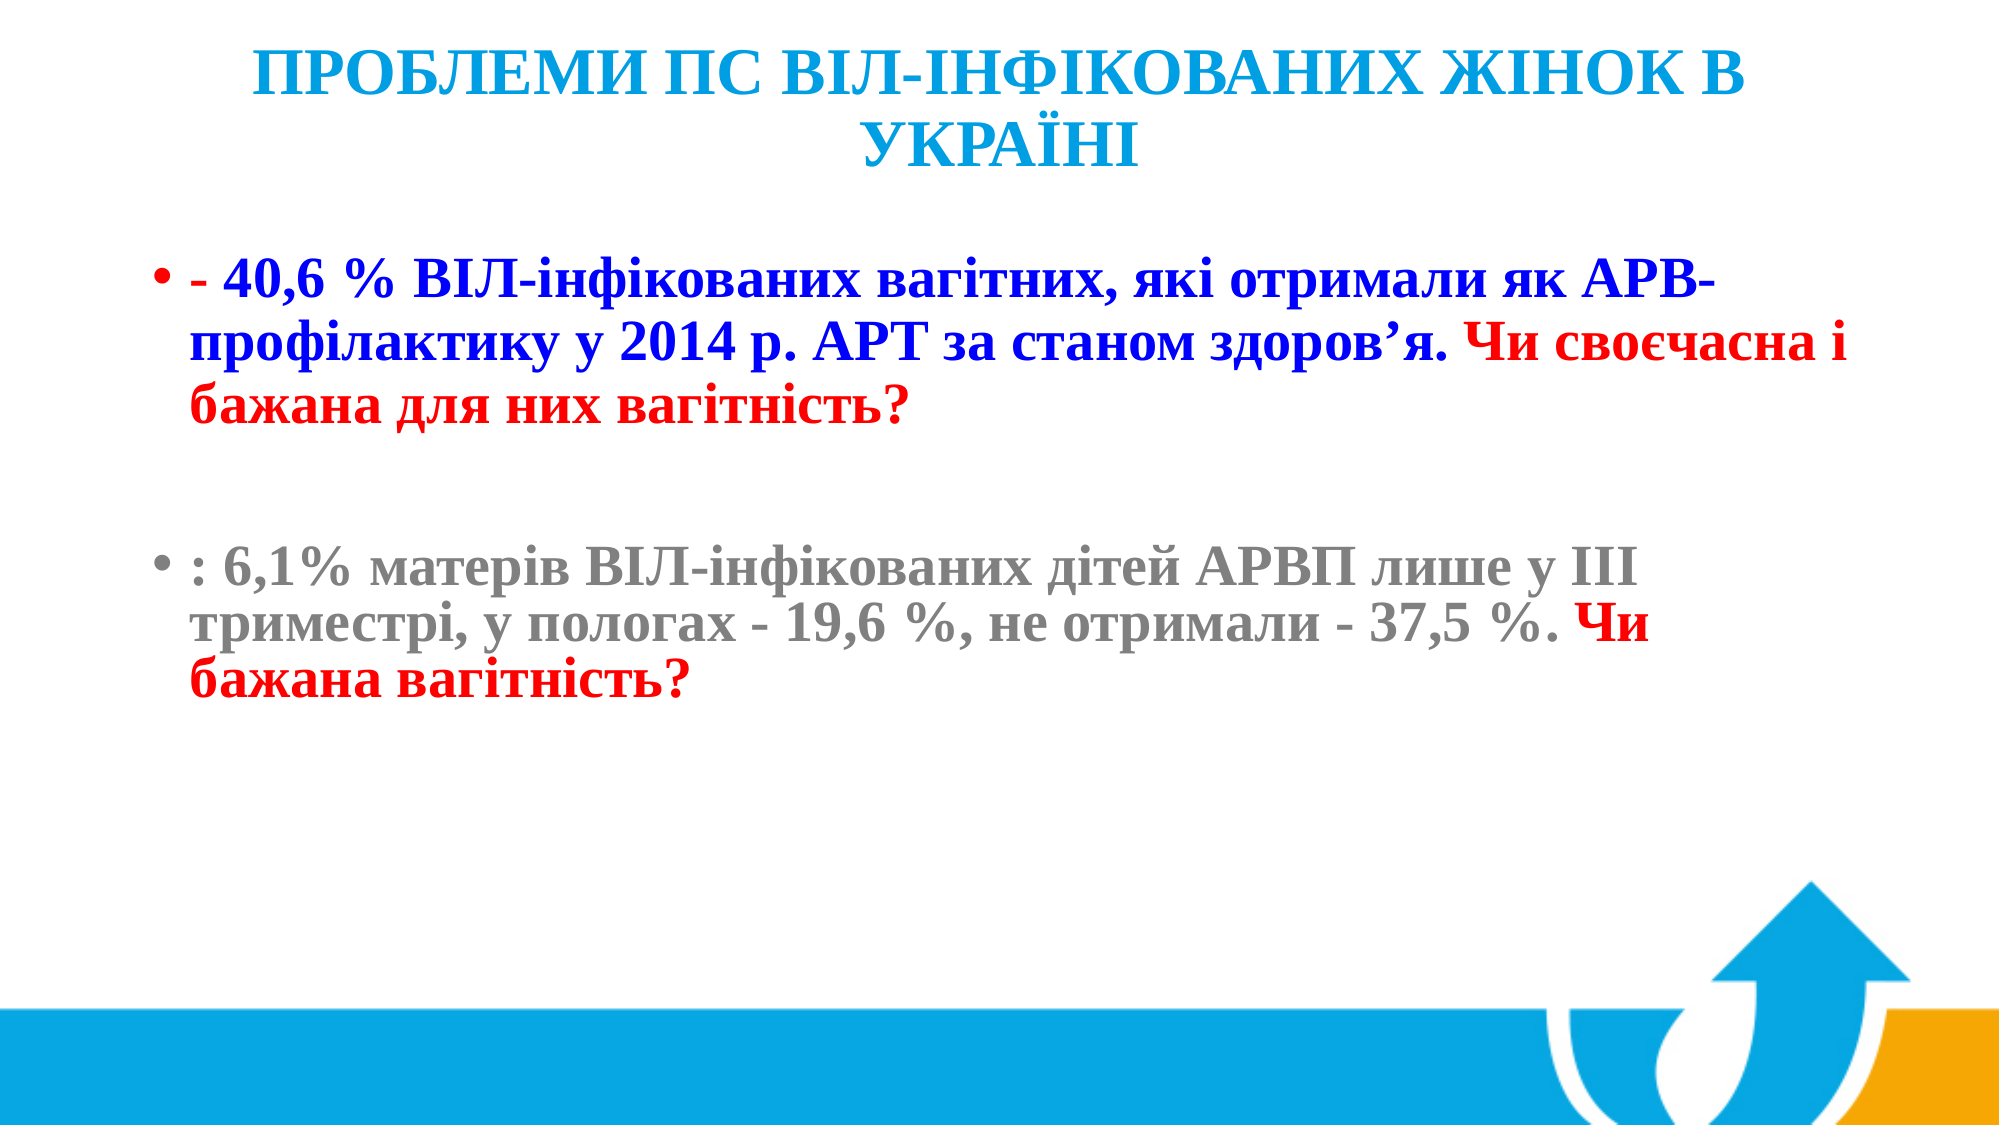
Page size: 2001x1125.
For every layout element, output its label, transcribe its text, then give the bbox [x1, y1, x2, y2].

title ПРОБЛЕМИ ПС ВІЛ-ІНФІКОВАНИХ ЖІНОК В УКРАЇНІ [137, 0, 1863, 218]
picture [0, 0, 1999, 1125]
list - 40,6 % ВІЛ-інфікованих вагітних, які отримали як АРВ-профілактику у 2014 р. АРТ за станом здоров’я. Чи своєчасна і бажана для них вагітність? : 6,1% матерів ВІЛ-інфікованих дітей АРВП лише у ІІІ триместрі, у пологах - 19,6 %, не отримали - 37,5 %. Чи бажана вагітність? [137, 239, 1863, 983]
